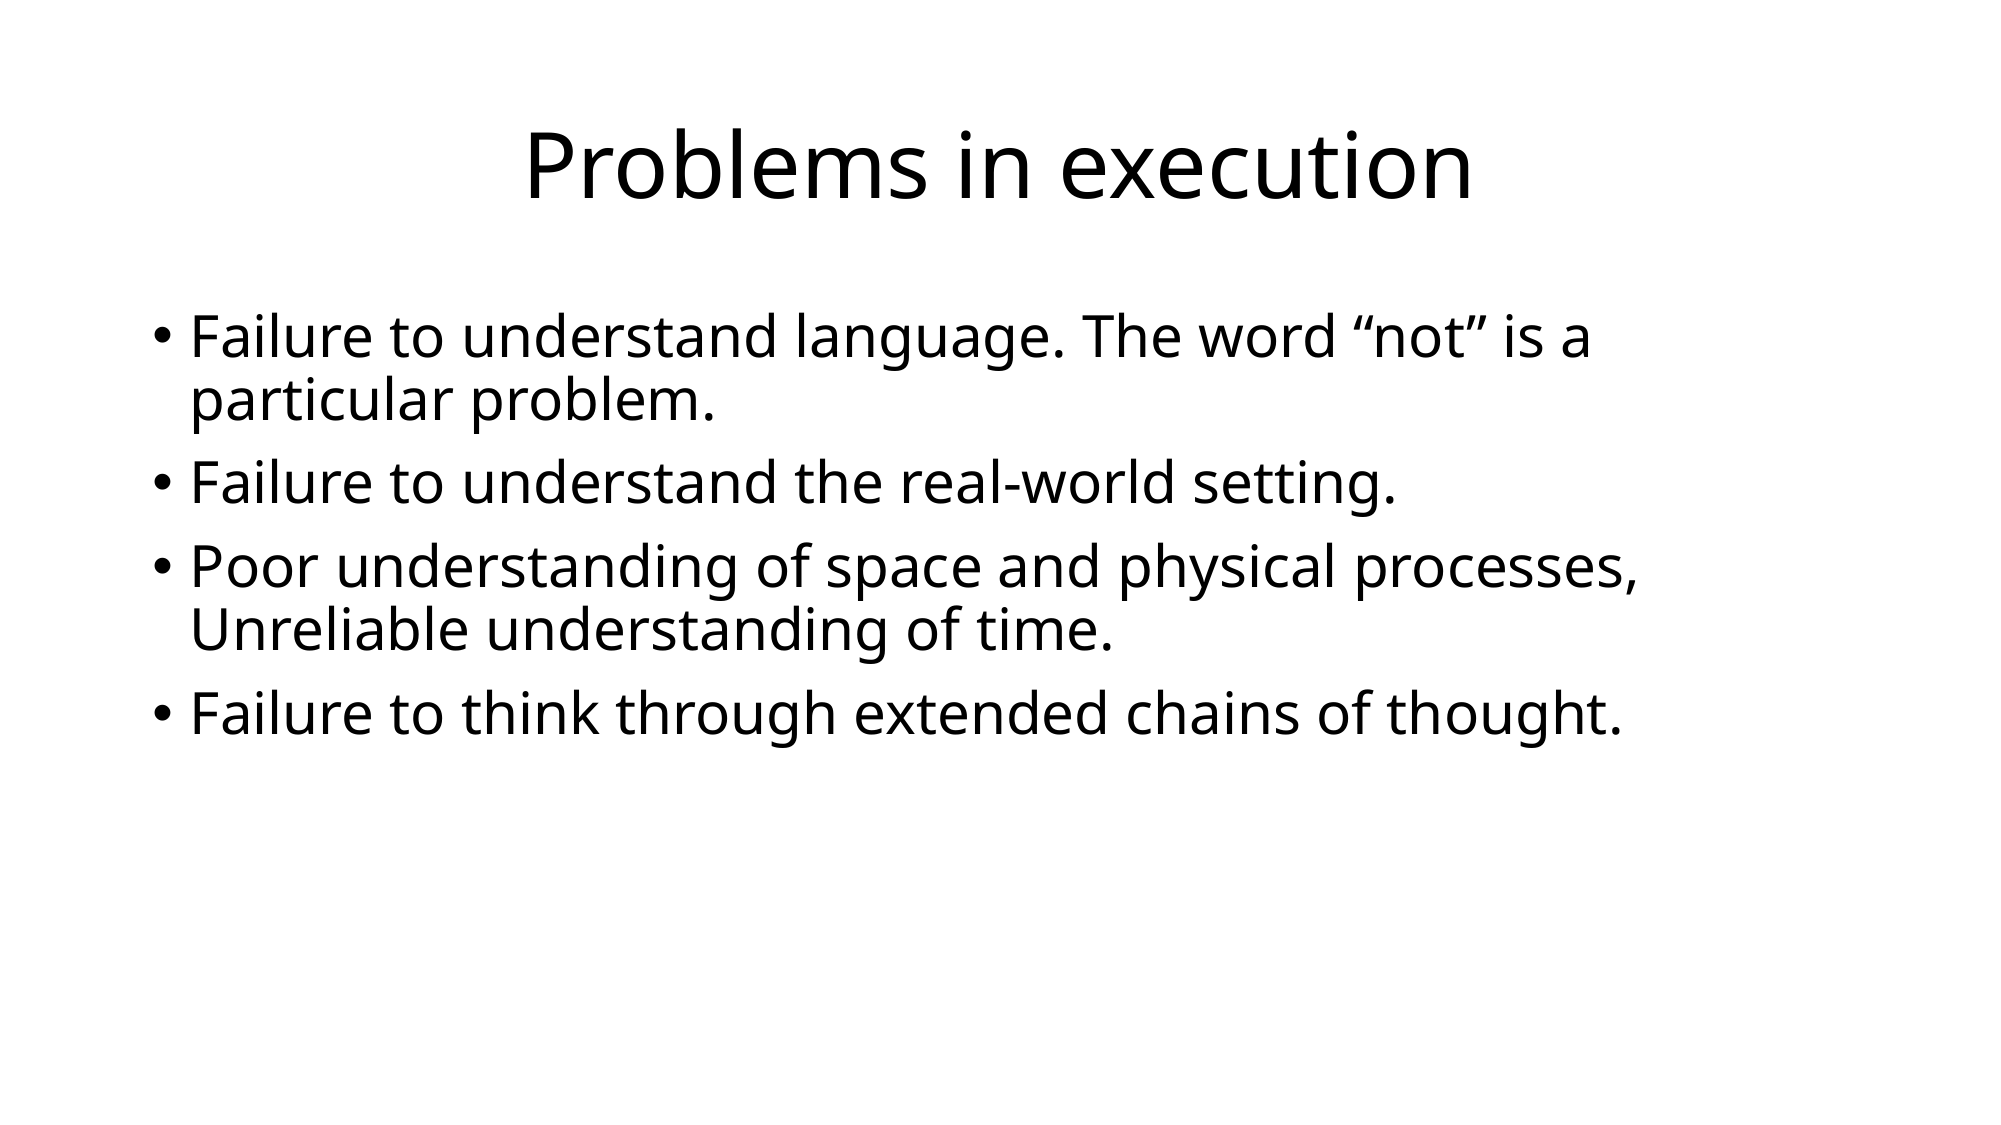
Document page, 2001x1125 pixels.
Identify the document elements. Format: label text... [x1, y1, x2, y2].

list Failure to understand language. The word “not” is a particular problem. Failure to understand the real-world setting. Poor understanding of space and physical processes, Unreliable understanding of time. Failure to think through extended chains of thought. [137, 299, 1863, 1014]
title Problems in execution [137, 59, 1863, 278]
